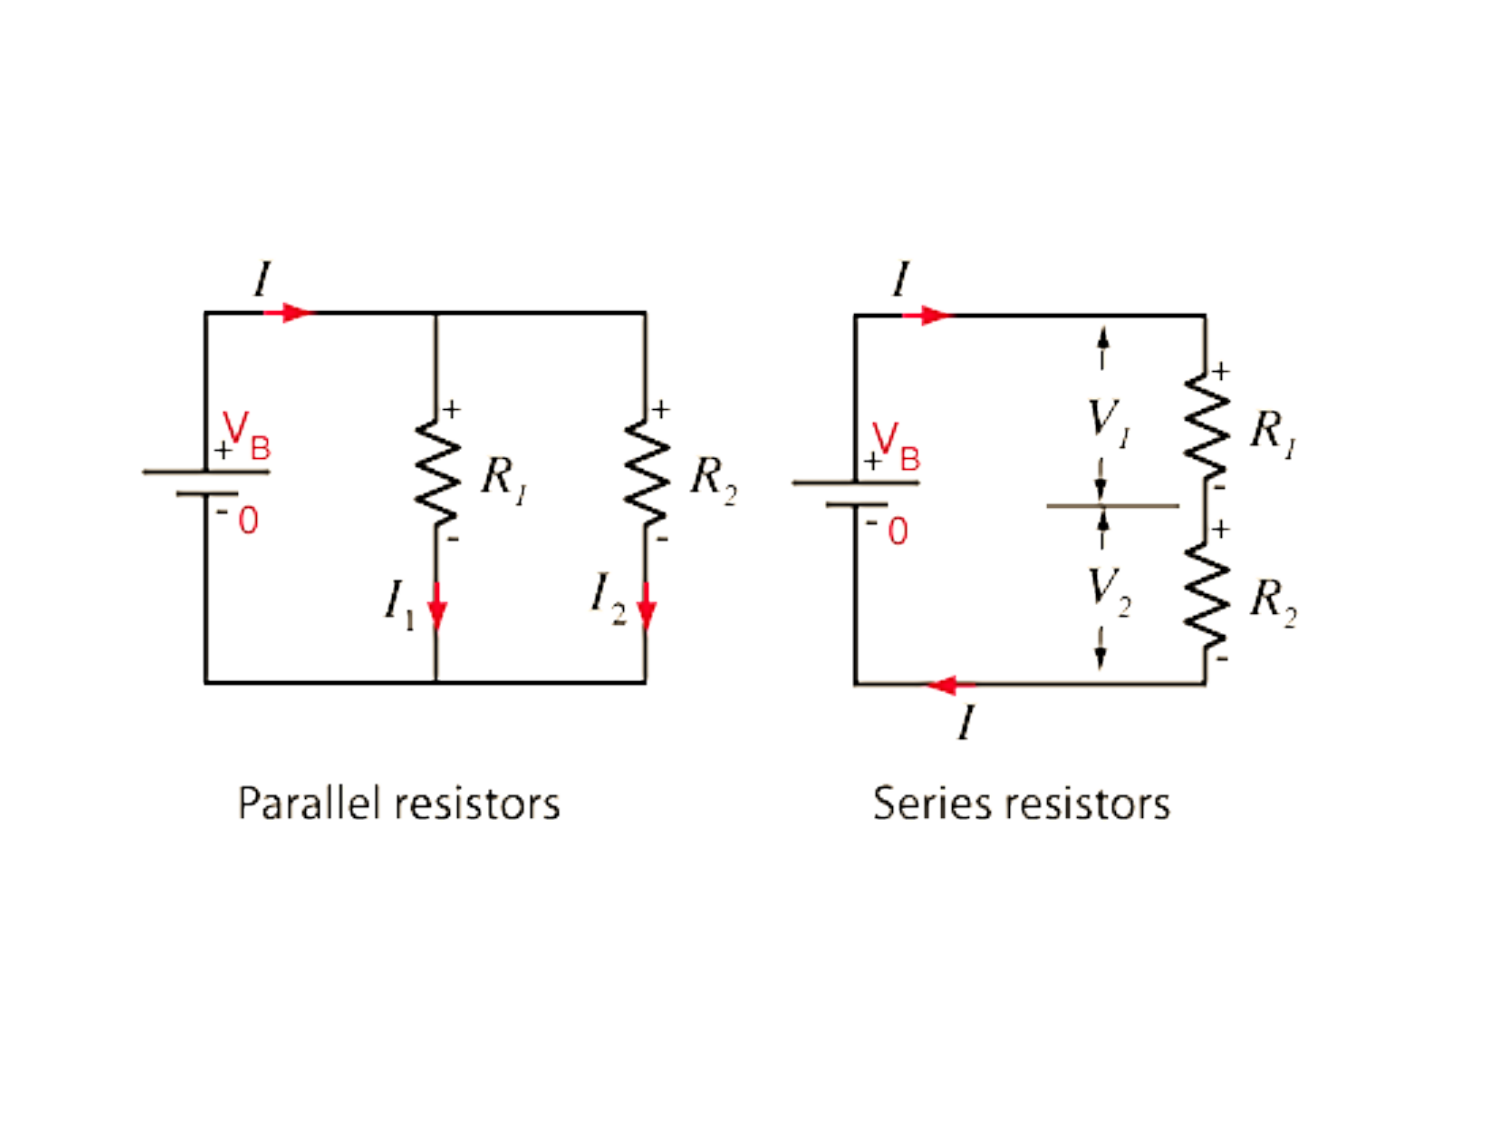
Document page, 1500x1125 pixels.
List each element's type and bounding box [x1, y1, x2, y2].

picture [112, 224, 1327, 836]
